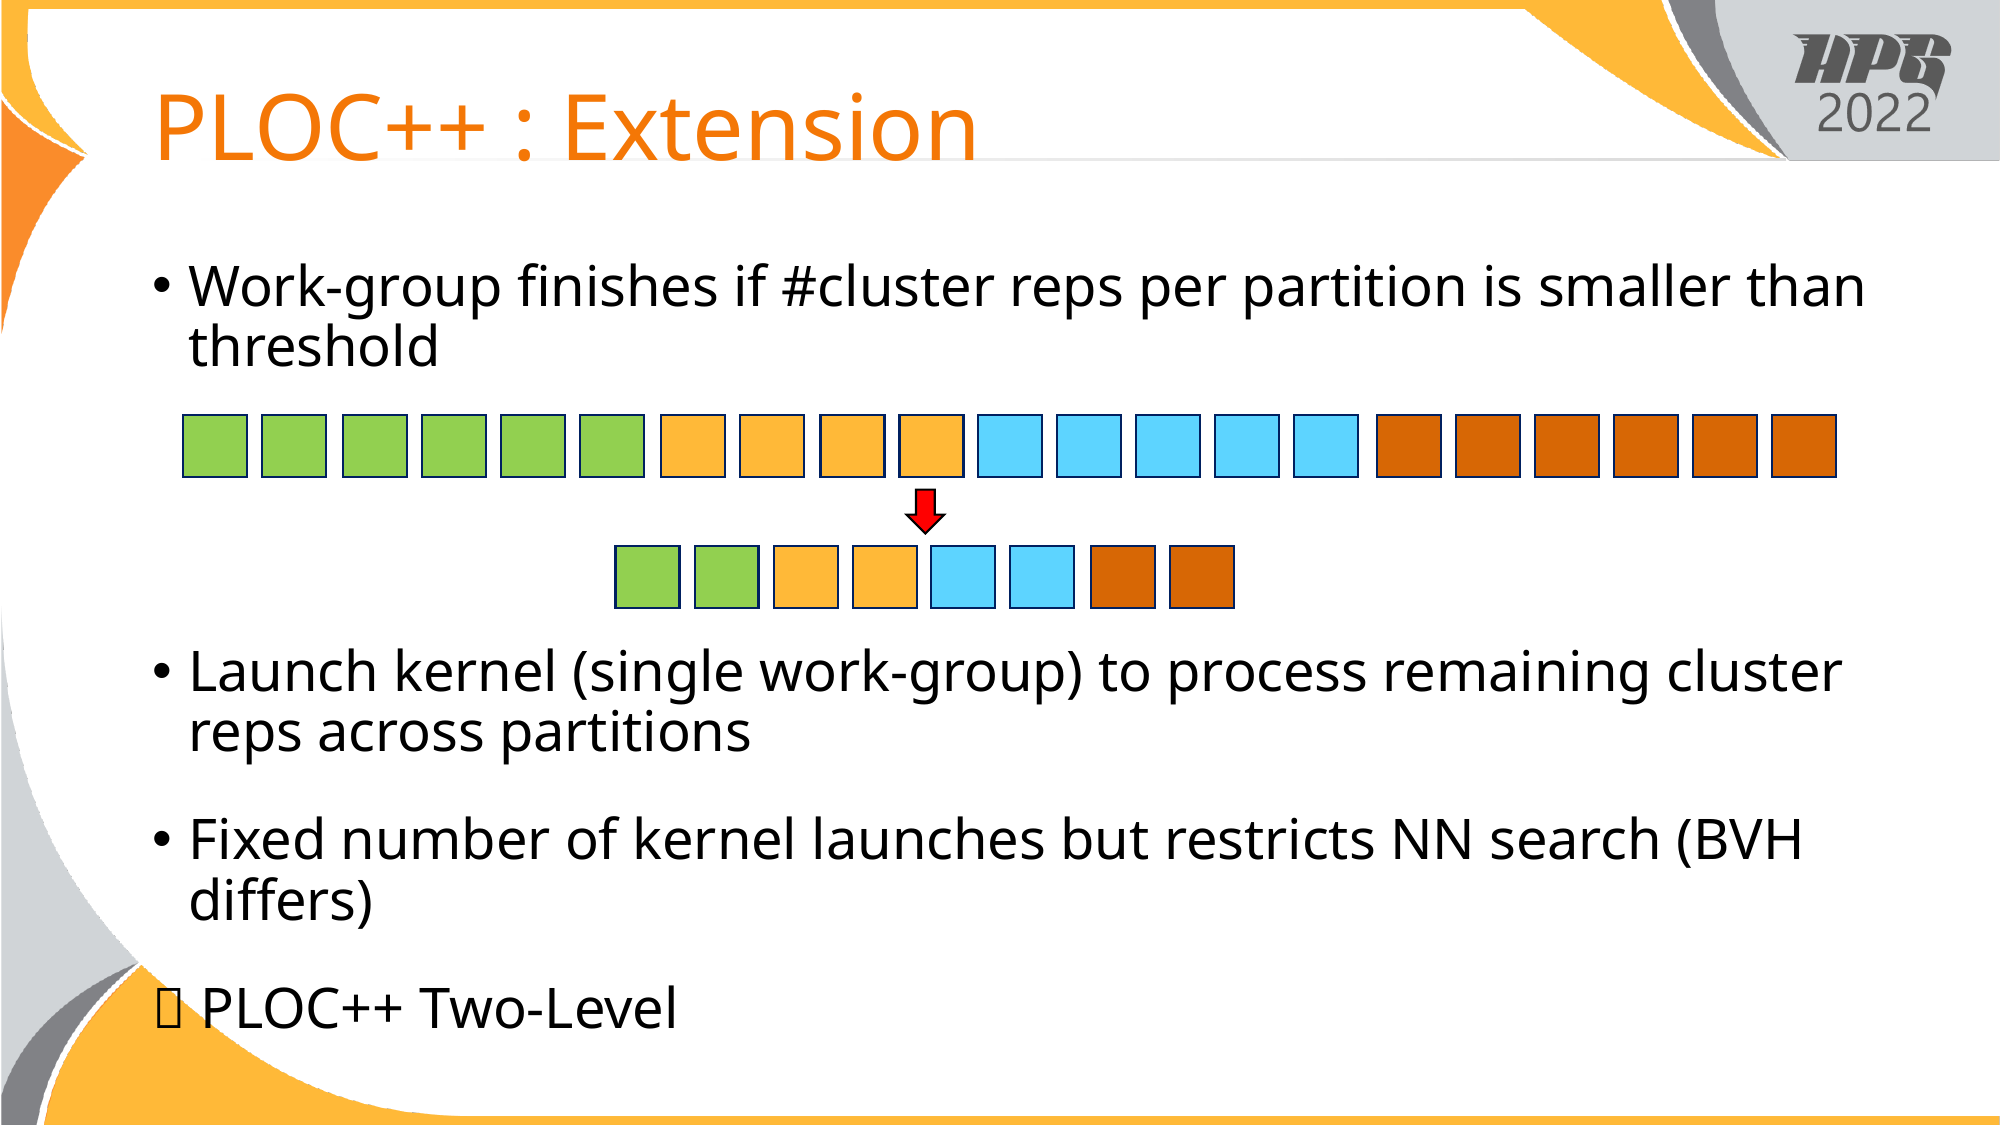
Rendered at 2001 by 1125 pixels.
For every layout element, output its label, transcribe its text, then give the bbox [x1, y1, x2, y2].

text_box [500, 414, 566, 478]
text_box [1455, 414, 1521, 478]
text_box [819, 414, 886, 478]
text_box [1090, 545, 1156, 609]
text_box [1692, 414, 1758, 478]
text_box [852, 545, 918, 609]
text_box [342, 414, 408, 478]
text_box [421, 414, 487, 478]
text_box [1009, 545, 1075, 609]
text_box [1293, 414, 1359, 478]
text_box [182, 414, 248, 478]
text_box [904, 488, 947, 535]
text_box [977, 414, 1043, 478]
text_box [1771, 414, 1837, 478]
text_box [579, 414, 645, 478]
title PLOC++ : Extension [137, 21, 1737, 188]
text_box [1534, 414, 1600, 478]
picture [0, 606, 2000, 1125]
text_box [660, 414, 726, 478]
list Work-group finishes if #cluster reps per partition is smaller than threshold Launch kernel (single work-group) to process remaining cluster reps across partitions Fixed number of kernel launches but restricts NN search (BVH differs)  PLOC++ Two-Level [137, 250, 1988, 1053]
text_box [1613, 414, 1679, 478]
text_box [1169, 545, 1235, 609]
picture [0, 0, 2001, 334]
text_box [1376, 414, 1442, 478]
text_box [739, 414, 805, 478]
text_box [773, 545, 839, 609]
text_box [898, 414, 965, 478]
text_box [694, 545, 760, 609]
text_box [1056, 414, 1122, 478]
text_box [261, 414, 327, 478]
text_box [930, 545, 996, 609]
text_box [614, 545, 681, 609]
text_box [1135, 414, 1201, 478]
text_box [1214, 414, 1280, 478]
